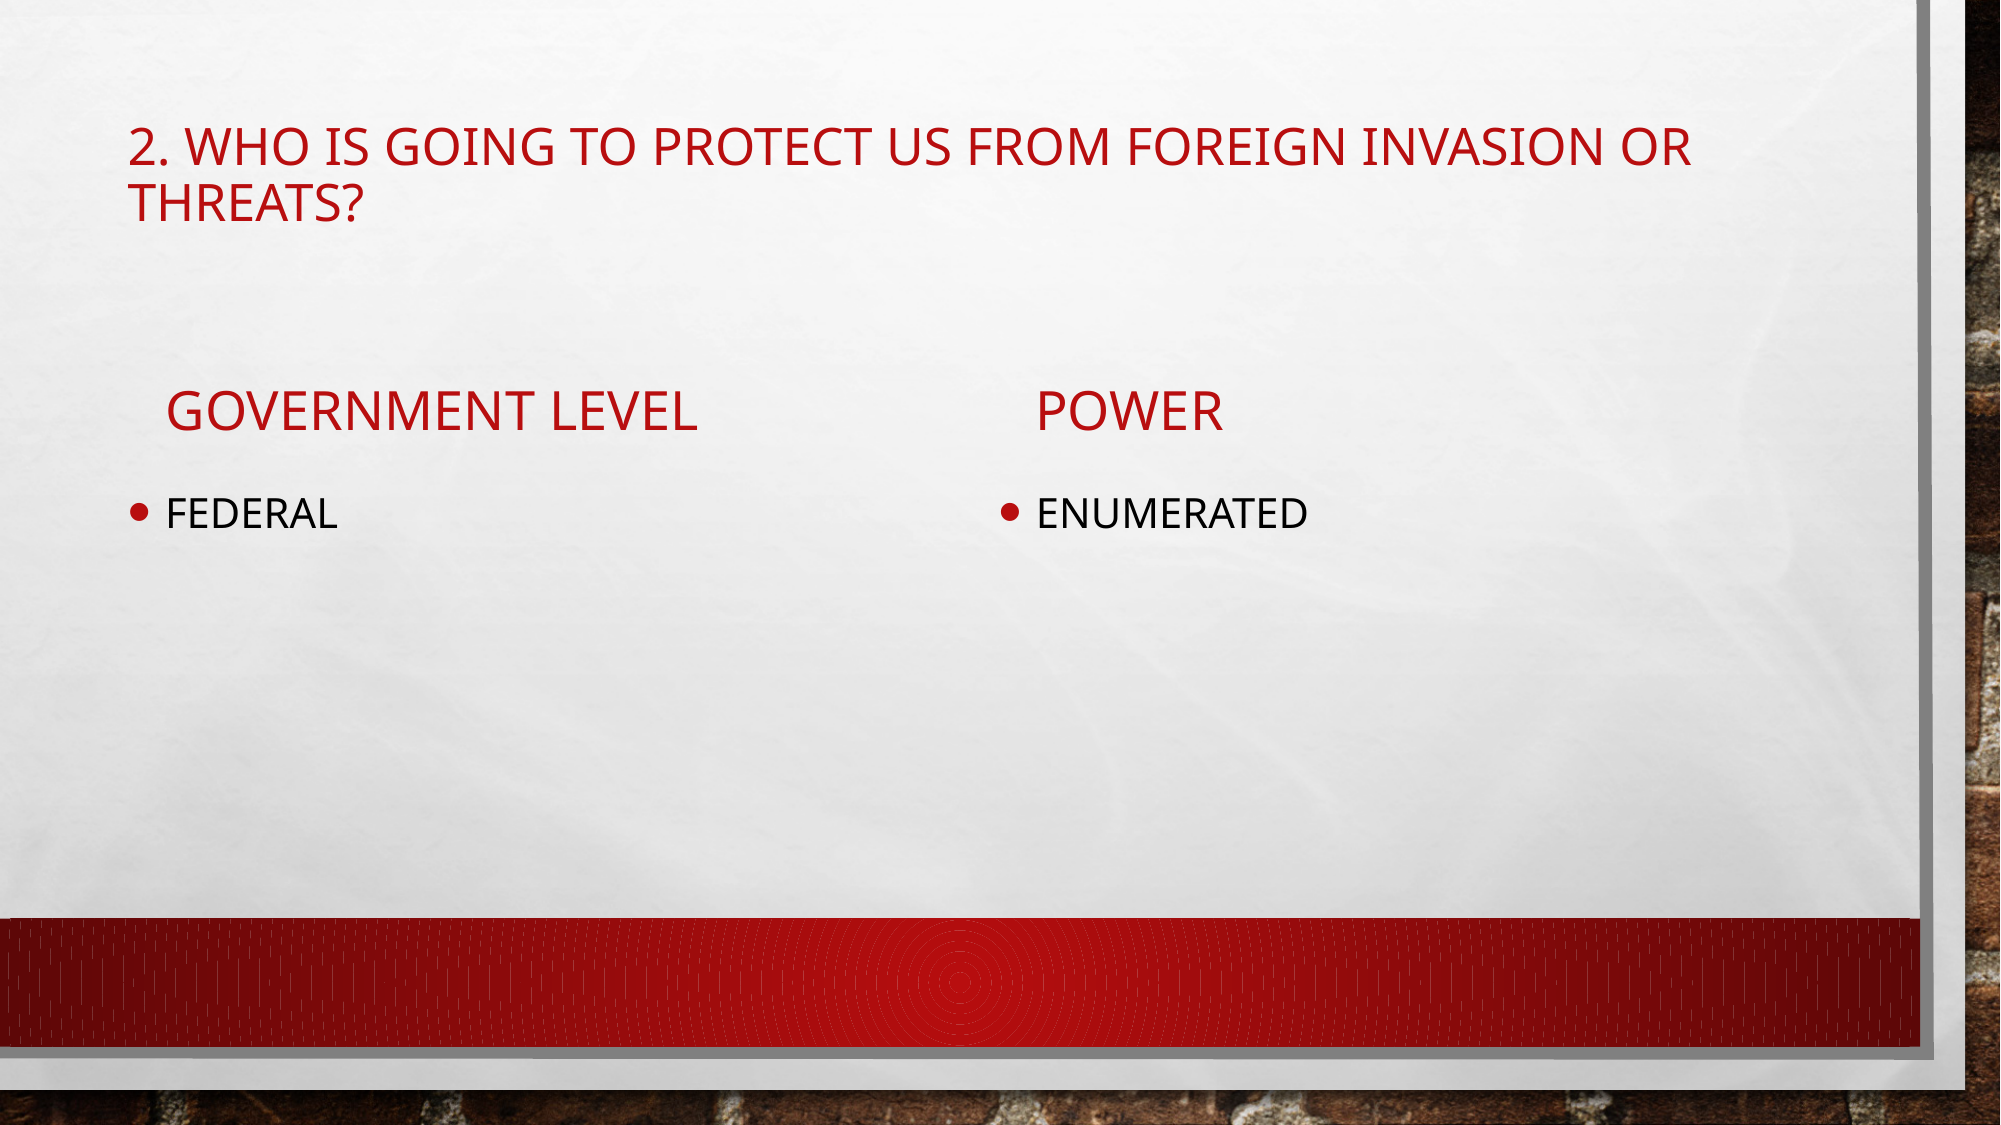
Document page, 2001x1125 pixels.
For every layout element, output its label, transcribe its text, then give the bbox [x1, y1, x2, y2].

list power [1020, 338, 1818, 451]
list Federal [112, 469, 948, 882]
title 2. Who is going to protect us from foreign invasion or threats? [112, 112, 1818, 303]
list Government level [150, 338, 948, 451]
list Enumerated [983, 469, 1818, 882]
picture [0, 0, 2000, 1125]
